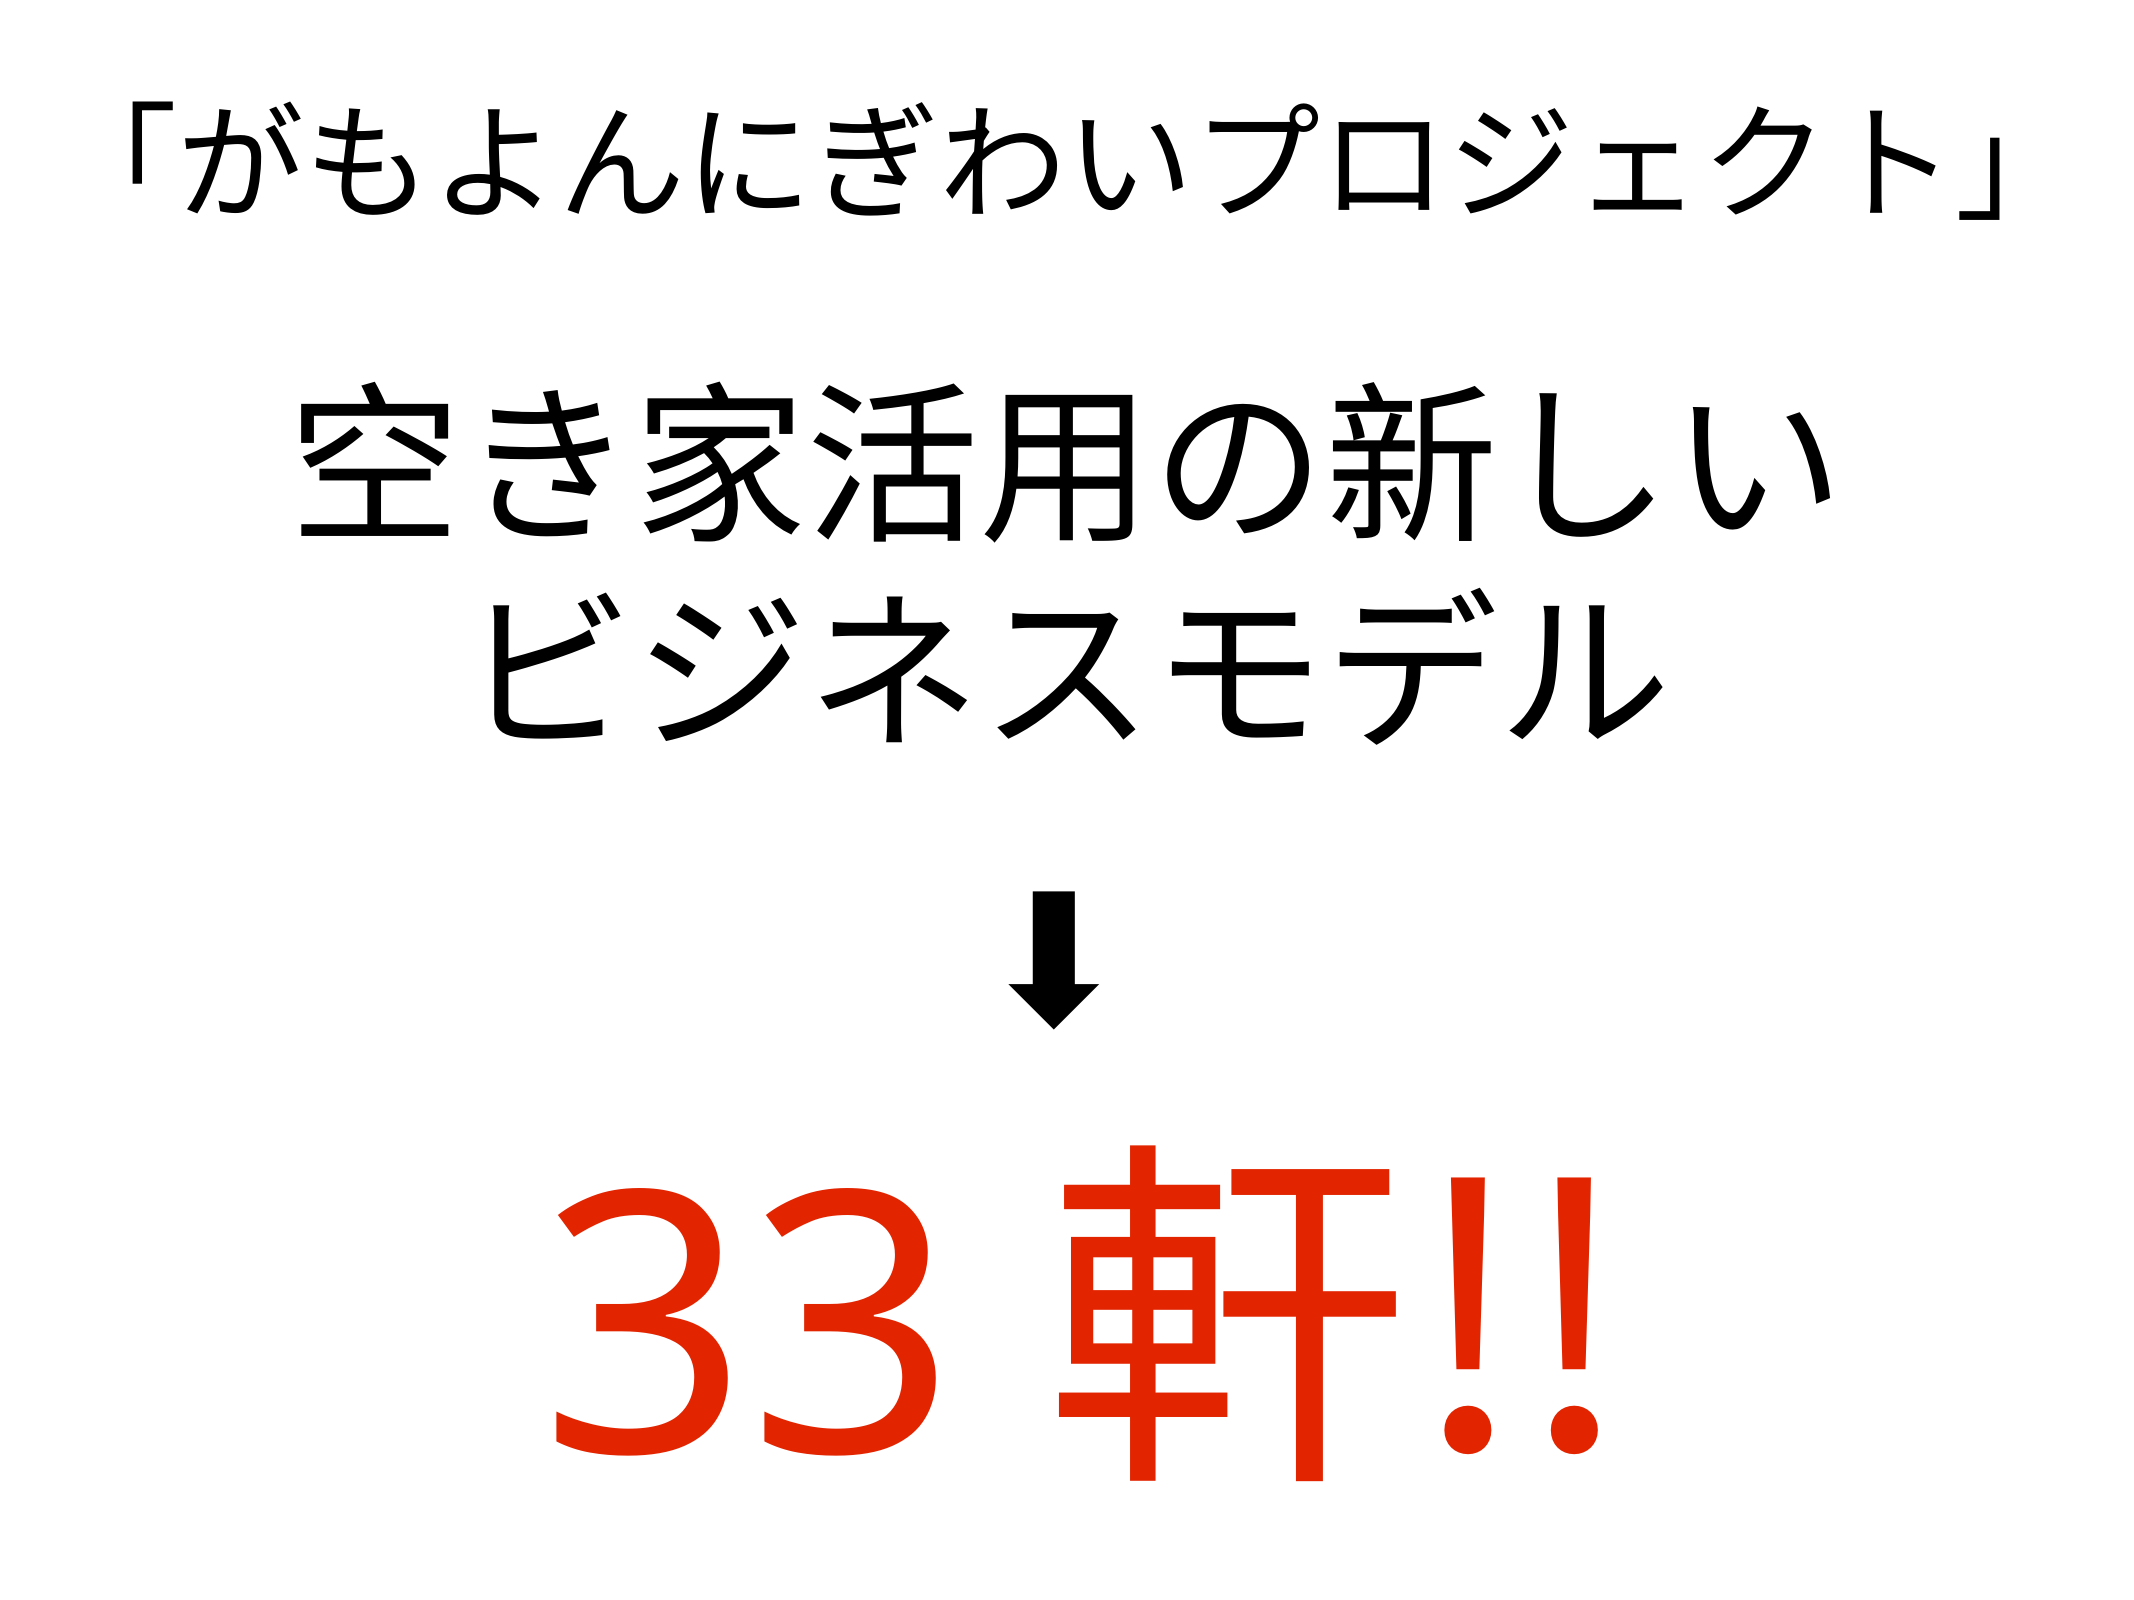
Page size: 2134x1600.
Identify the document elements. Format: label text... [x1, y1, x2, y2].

text_box ⬇ [941, 833, 1167, 1071]
text_box 空き家活用の新しい ビジネスモデル [279, 347, 1854, 779]
text_box 「がもよんにぎわいプロジェクト」 [36, 73, 2097, 243]
text_box 33軒‼︎ [441, 1079, 1733, 1534]
